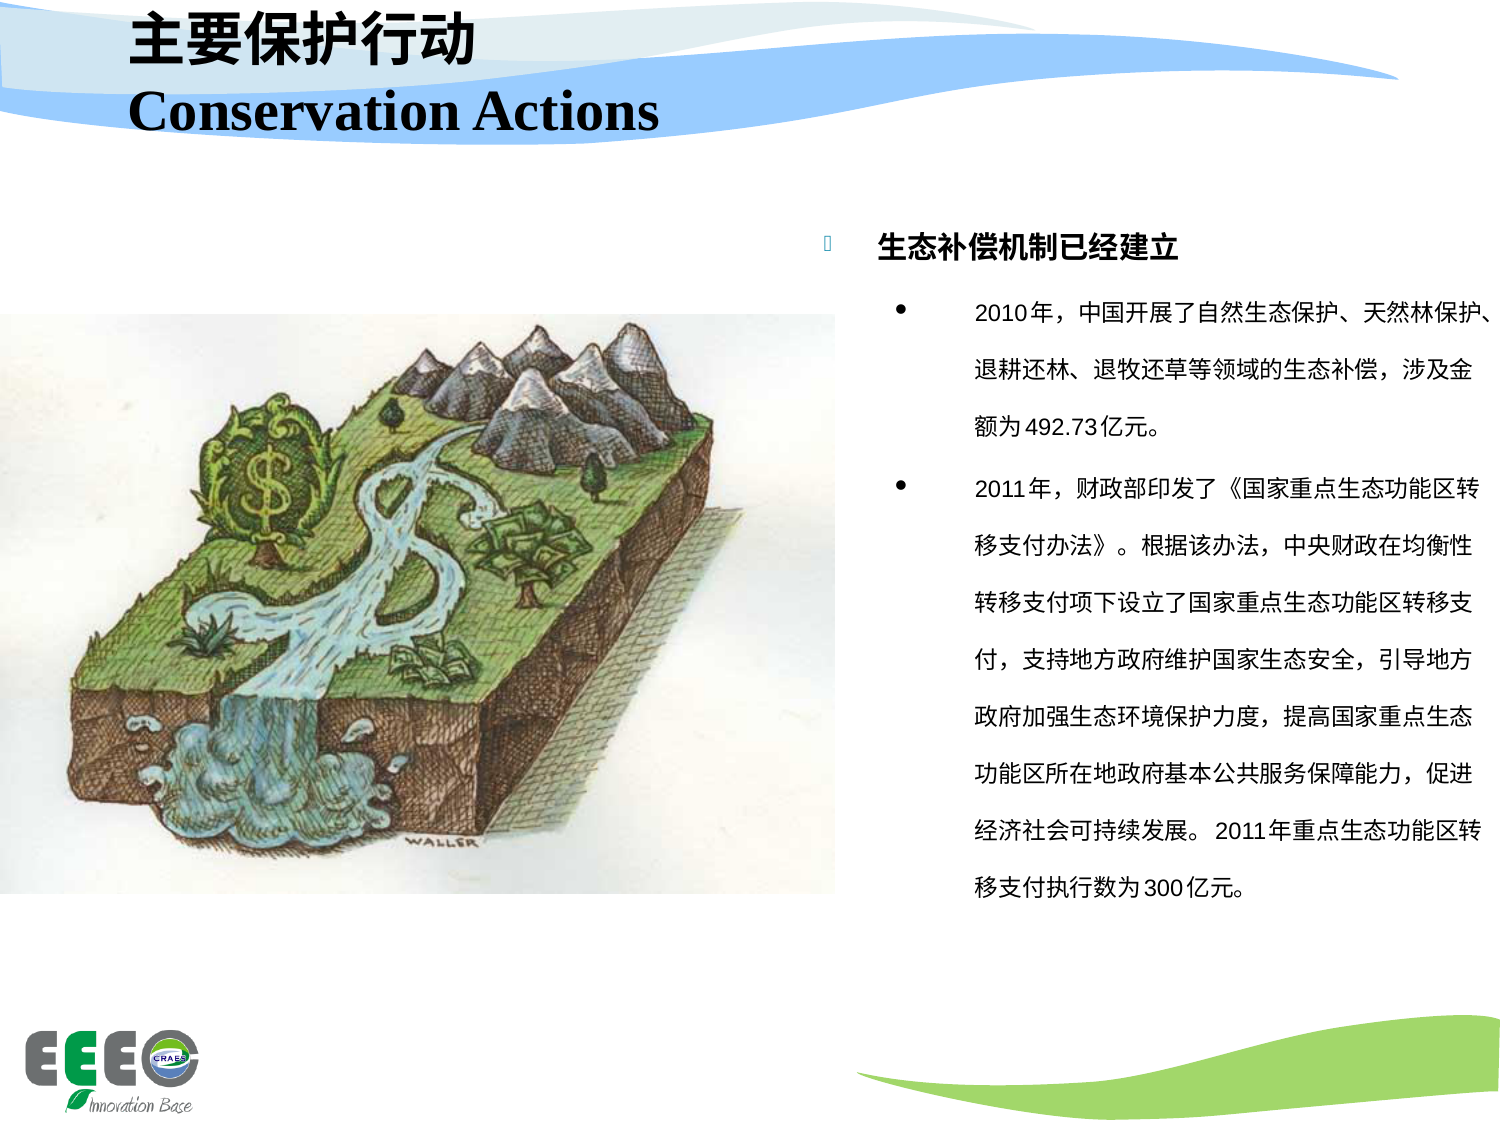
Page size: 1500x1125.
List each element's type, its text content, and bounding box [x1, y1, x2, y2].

title 主要保护行动 Conservation Actions [111, 18, 1448, 126]
picture [21, 981, 199, 1125]
picture [0, 314, 836, 894]
list 生态补偿机制已经建立 2010年，中国开展了自然生态保护、天然林保护、退耕还林、退牧还草等领域的生态补偿，涉及金额为492.73亿元。 2011年，财政部印发了《国家重点生态功能区转移支付办法》。根据该办法，中央财政在均衡性转移支付项下设立了国家重点生态功能区转移支付，支持地方政府维护国家生态安全，引导地方政府加强生态环境保护力度，提高国家重点生态功能区所在地政府基本公共服务保障能力，促进经济社会可持续发展。2011年重点生态功能区转移支付执行数为300亿元。 [808, 184, 1500, 935]
